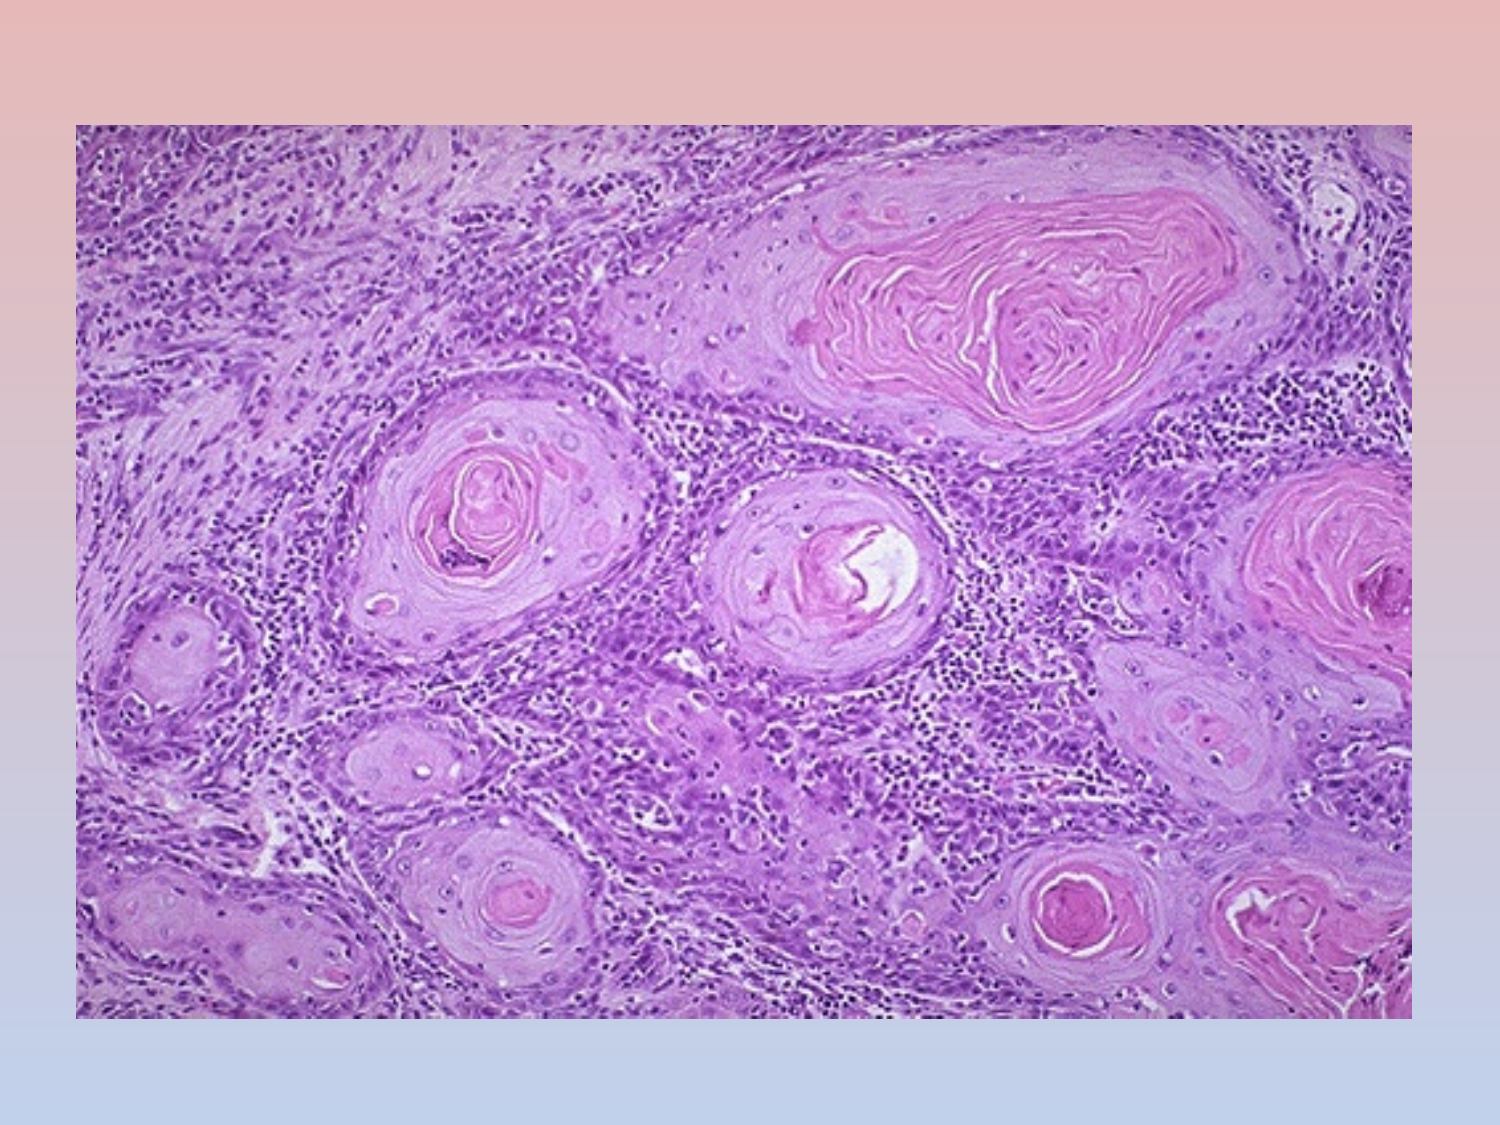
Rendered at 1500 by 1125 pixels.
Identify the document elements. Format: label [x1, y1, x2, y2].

list [76, 125, 1412, 1019]
